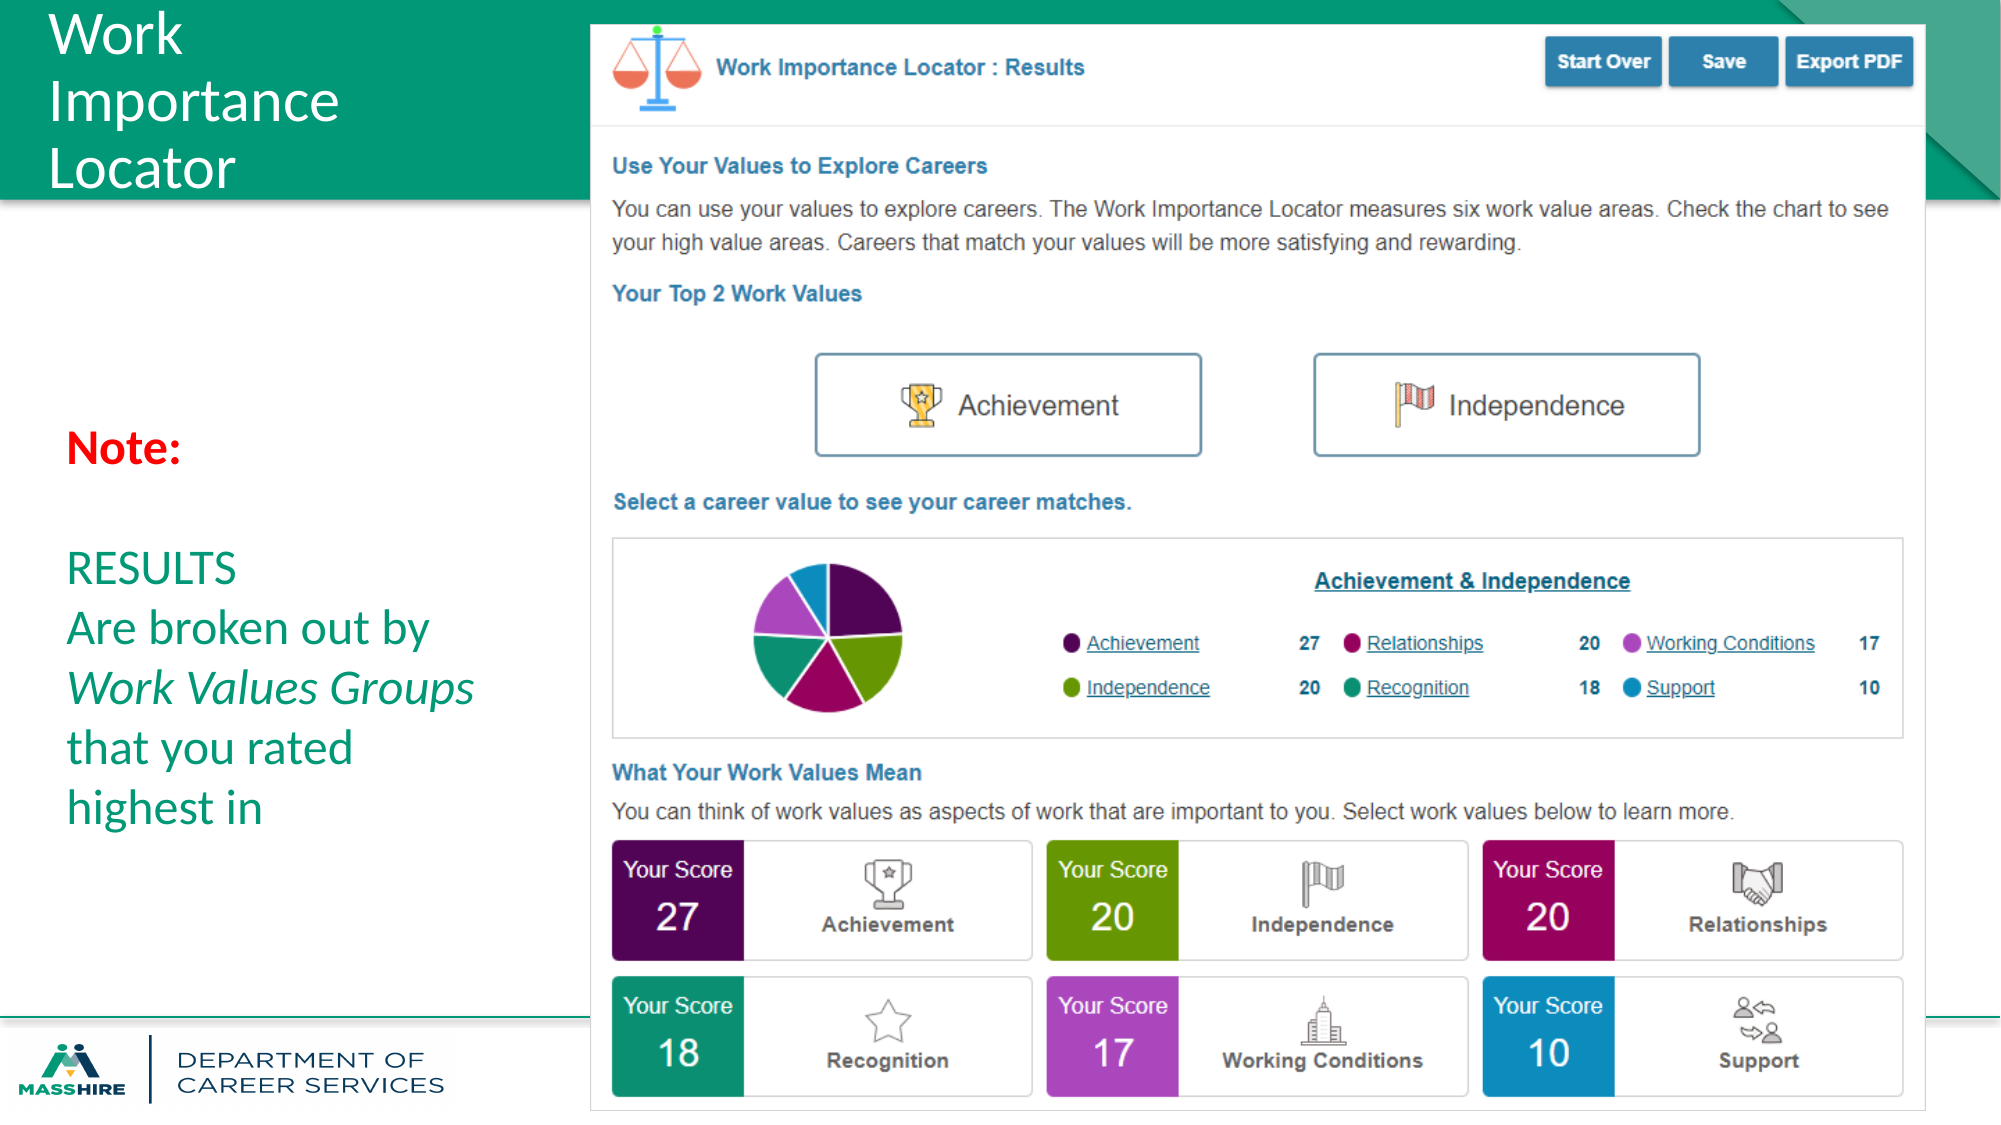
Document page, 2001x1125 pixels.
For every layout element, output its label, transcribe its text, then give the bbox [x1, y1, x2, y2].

picture [8, 1031, 455, 1109]
text_box Note: RESULTS Are broken out by Work Values Groups that you rated highest in [51, 407, 507, 887]
picture [590, 23, 1926, 1111]
title Work Importance Locator [33, 0, 467, 211]
